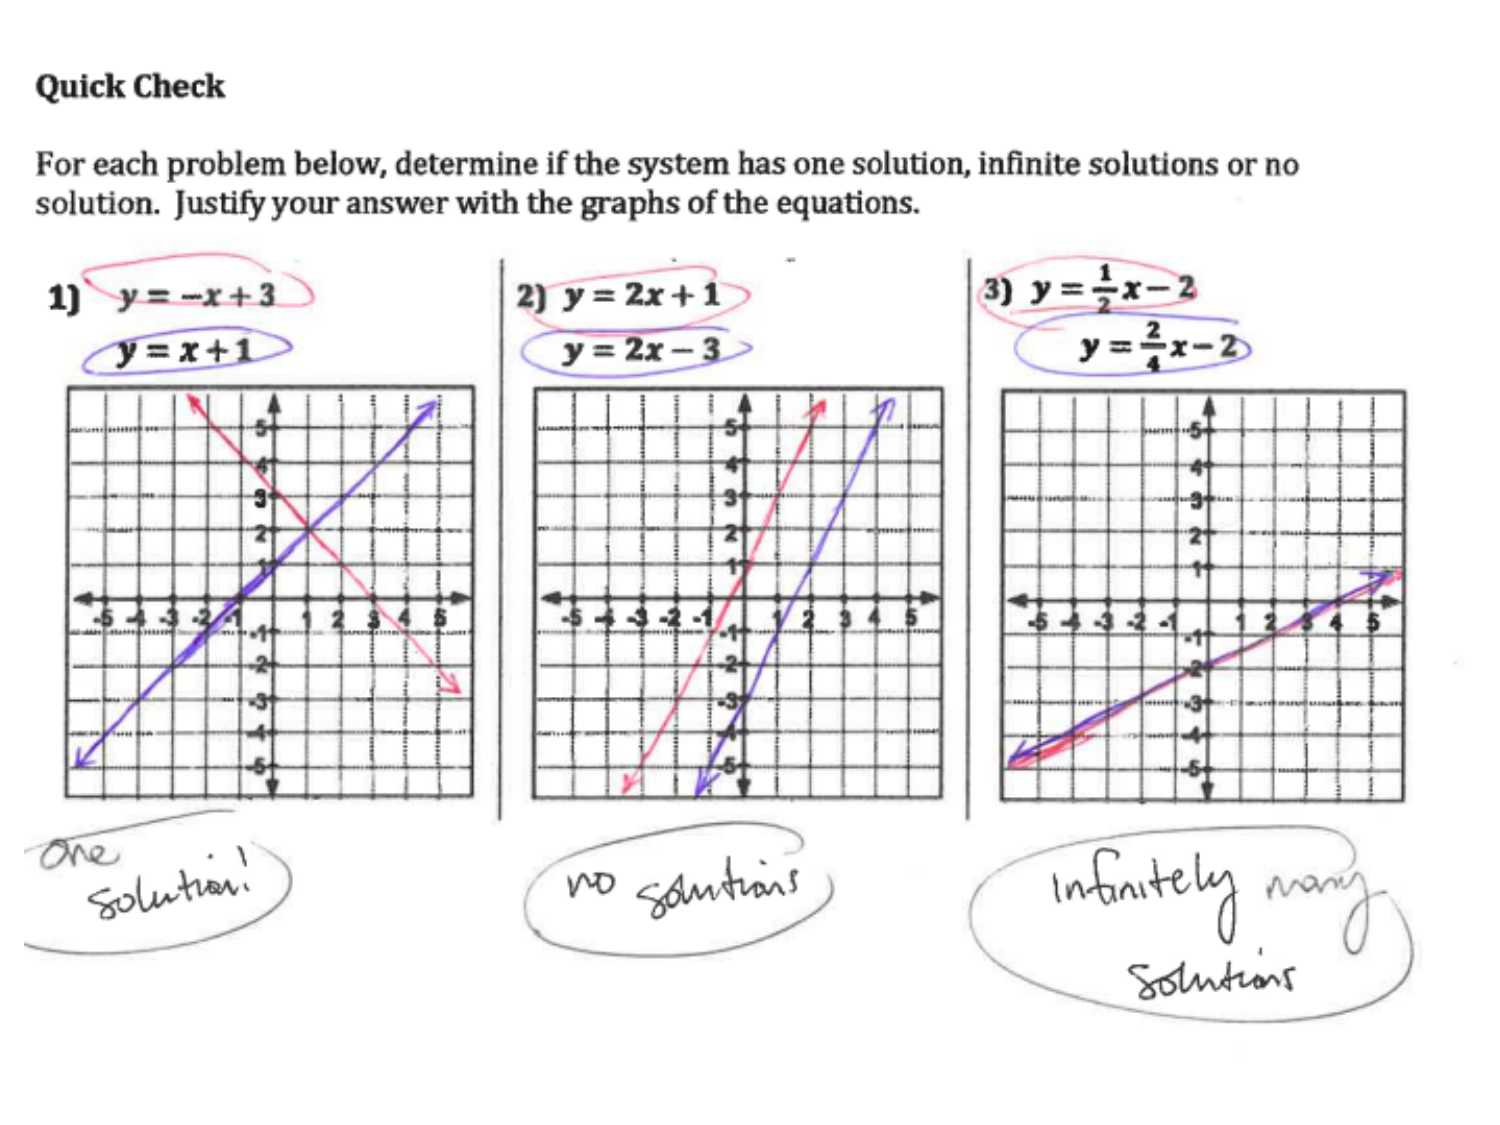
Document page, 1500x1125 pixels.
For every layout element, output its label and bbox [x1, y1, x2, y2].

picture [24, 62, 1474, 1063]
